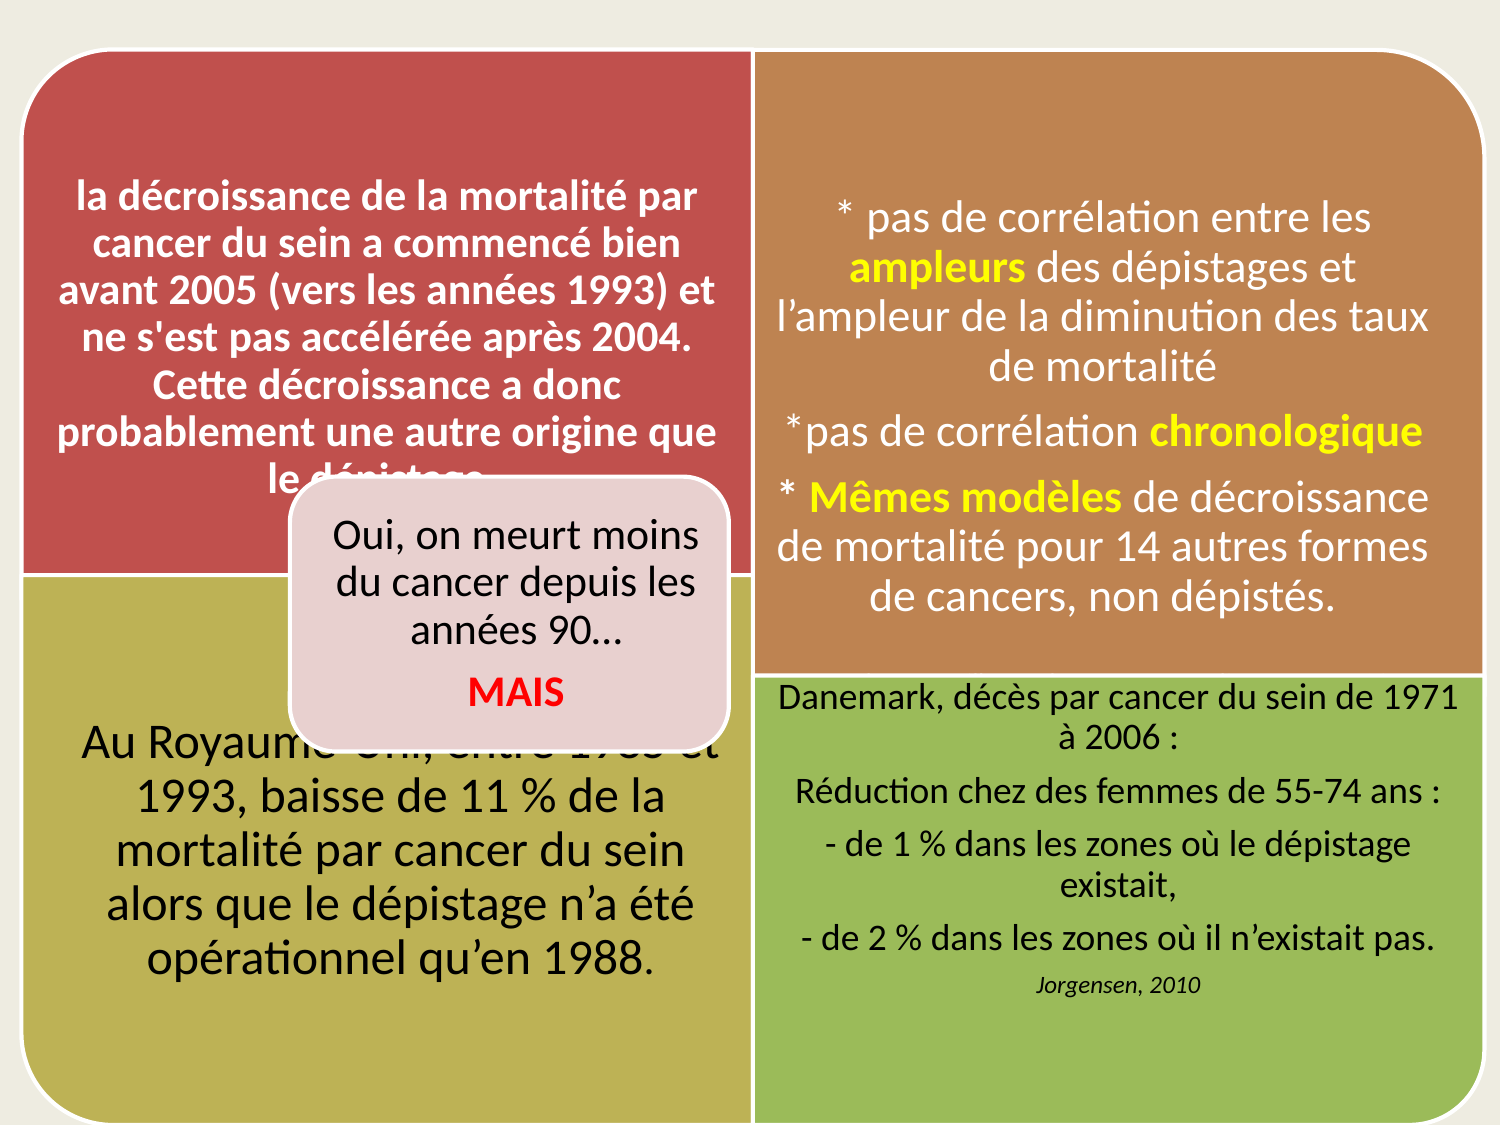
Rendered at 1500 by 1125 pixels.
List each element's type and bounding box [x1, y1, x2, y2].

text_box [21, 25, 1485, 1125]
